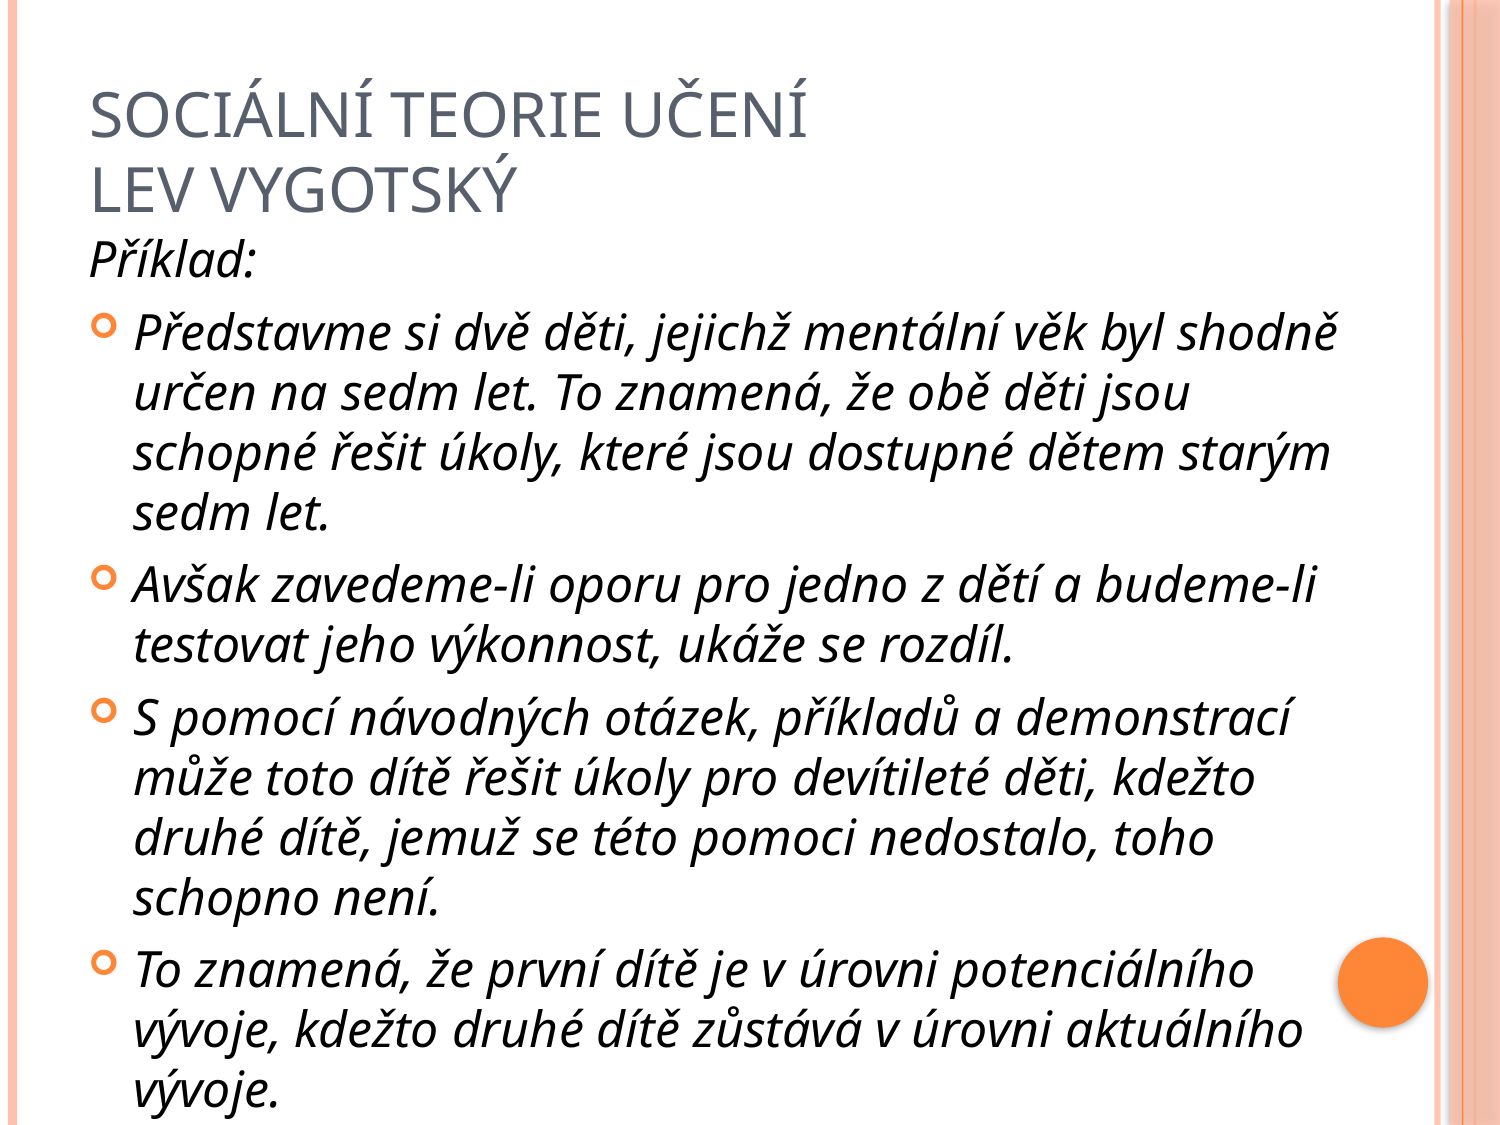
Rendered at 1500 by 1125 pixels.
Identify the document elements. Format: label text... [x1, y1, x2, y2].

list Příklad: Představme si dvě děti, jejichž mentální věk byl shodně určen na sedm let. To znamená, že obě děti jsou schopné řešit úkoly, které jsou dostupné dětem starým sedm let. Avšak zavedeme-li oporu pro jedno z dětí a budeme-li testovat jeho výkonnost, ukáže se rozdíl. S pomocí návodných otázek, příkladů a demonstrací může toto dítě řešit úkoly pro devítileté děti, kdežto druhé dítě, jemuž se této pomoci nedostalo, toho schopno není. To znamená, že první dítě je v úrovni potenciálního vývoje, kdežto druhé dítě zůstává v úrovni aktuálního vývoje. [73, 219, 1363, 1107]
title Sociální teorie učení Lev Vygotský [75, 45, 1300, 219]
